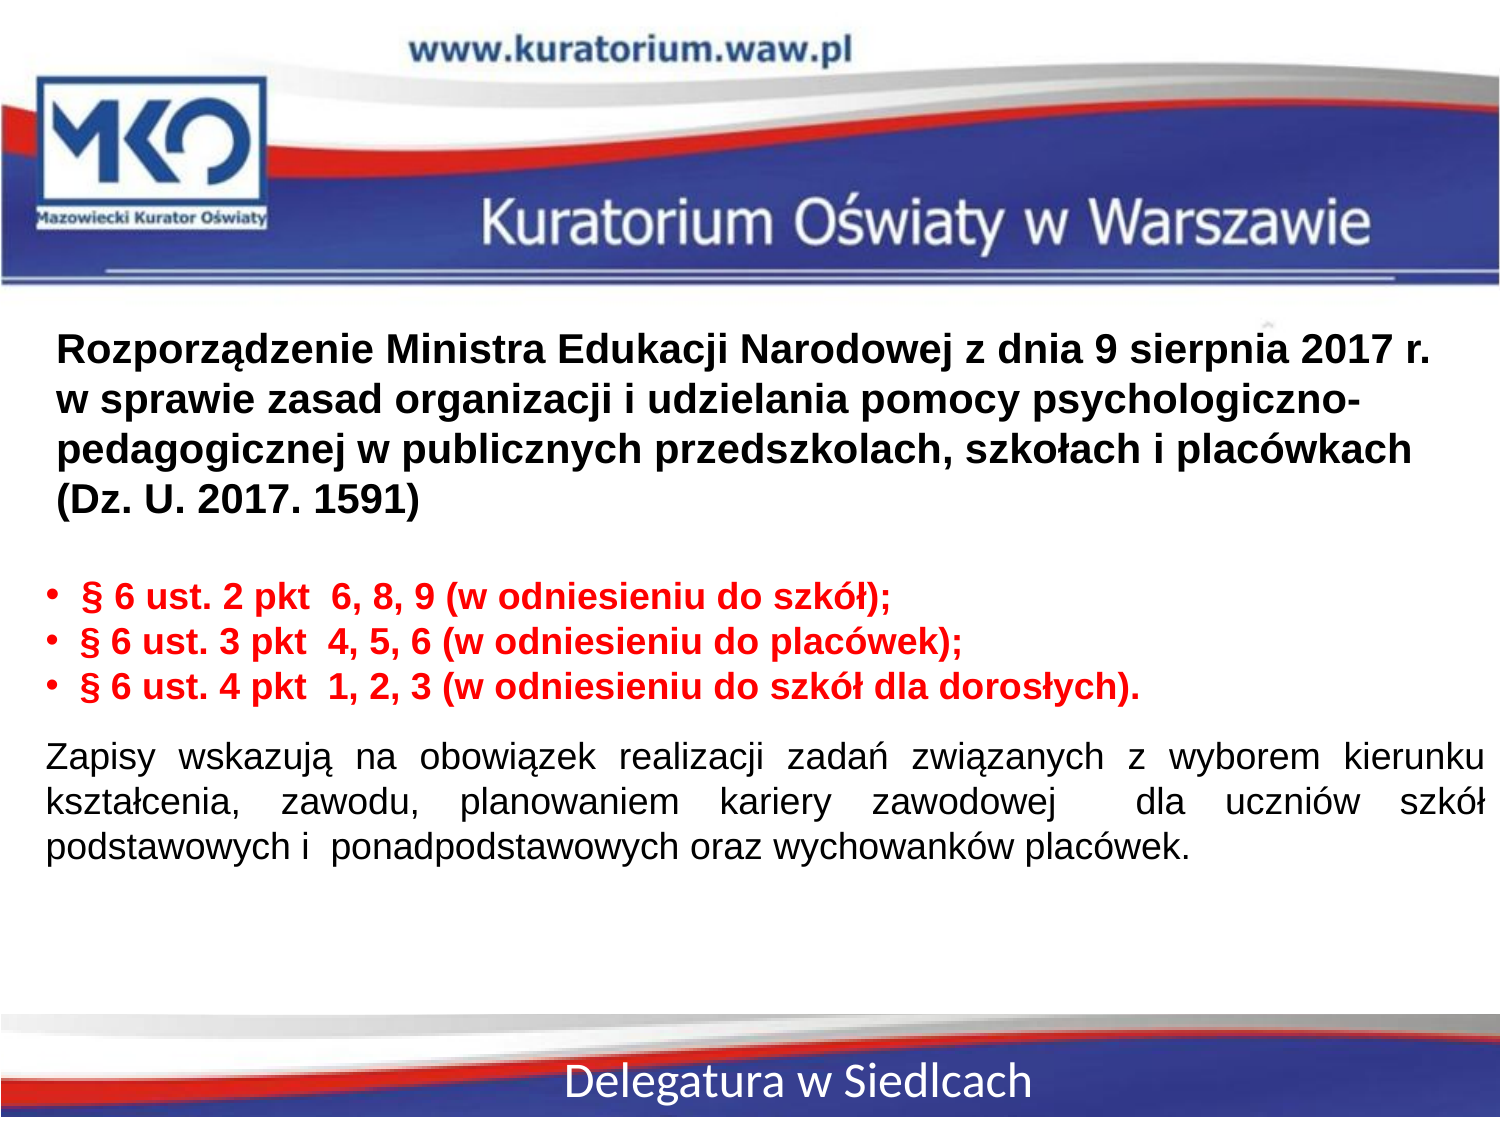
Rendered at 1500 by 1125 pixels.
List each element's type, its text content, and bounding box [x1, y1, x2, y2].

picture [0, 1117, 1500, 1125]
text_box § 6 ust. 2 pkt 6, 8, 9 (w odniesieniu do szkół); § 6 ust. 3 pkt 4, 5, 6 (w odniesieniu do placówek); § 6 ust. 4 pkt 1, 2, 3 (w odniesieniu do szkół dla dorosłych). Zapisy wskazują na obowiązek realizacji zadań związanych z wyborem kierunku kształcenia, zawodu, planowaniem kariery zawodowej dla uczniów szkół podstawowych i ponadpodstawowych oraz wychowanków placówek. [30, 562, 1500, 1011]
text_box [0, 1013, 1500, 1117]
text_box Rozporządzenie Ministra Edukacji Narodowej z dnia 9 sierpnia 2017 r. w sprawie zasad organizacji i udzielania pomocy psychologiczno-pedagogicznej w publicznych przedszkolach, szkołach i placówkach (Dz. U. 2017. 1591) [41, 314, 1459, 562]
picture [0, 0, 1500, 1013]
